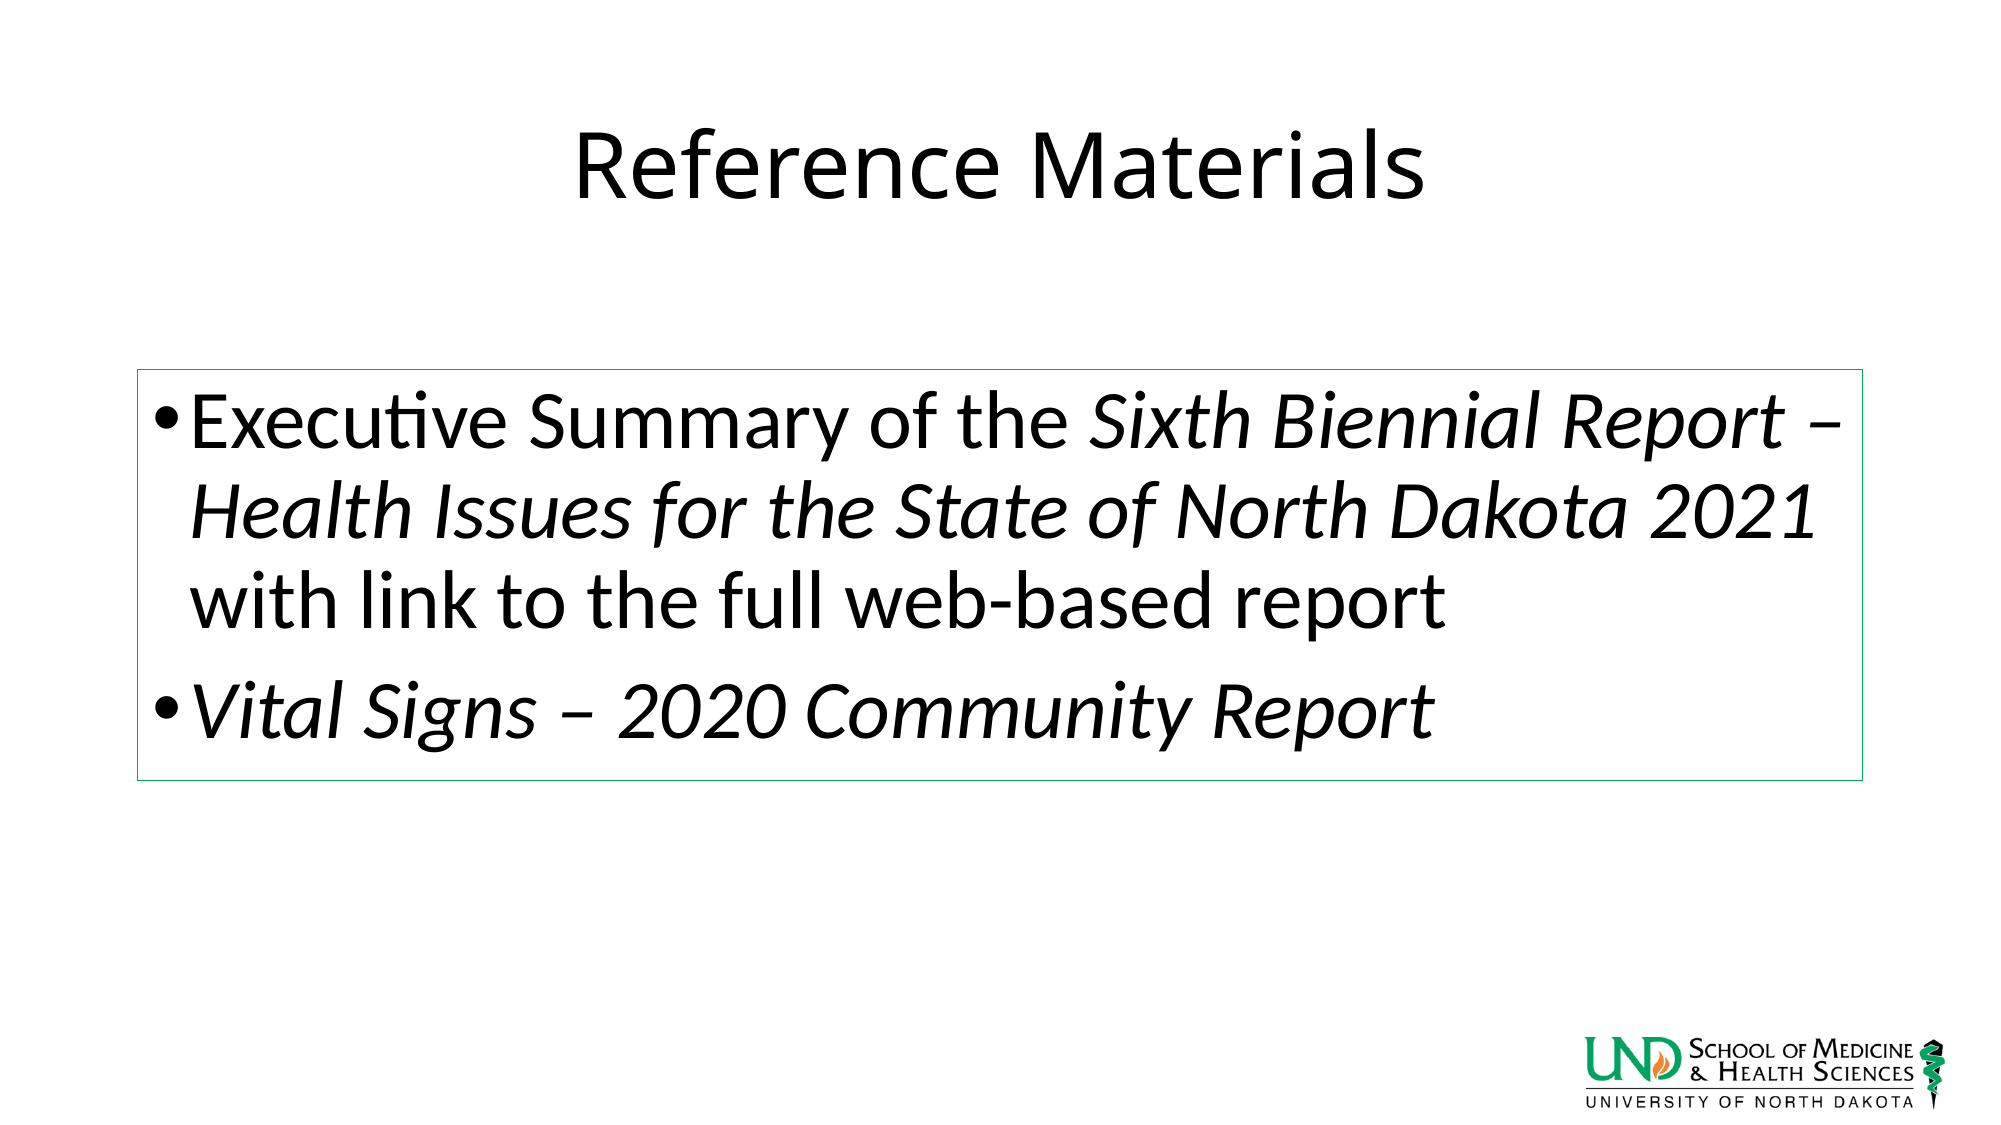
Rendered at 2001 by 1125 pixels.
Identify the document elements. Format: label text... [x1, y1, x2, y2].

title Reference Materials [137, 59, 1863, 278]
picture [1584, 1037, 1945, 1110]
list Executive Summary of the Sixth Biennial Report – Health Issues for the State of North Dakota 2021 with link to the full web-based report Vital Signs – 2020 Community Report [137, 369, 1863, 781]
